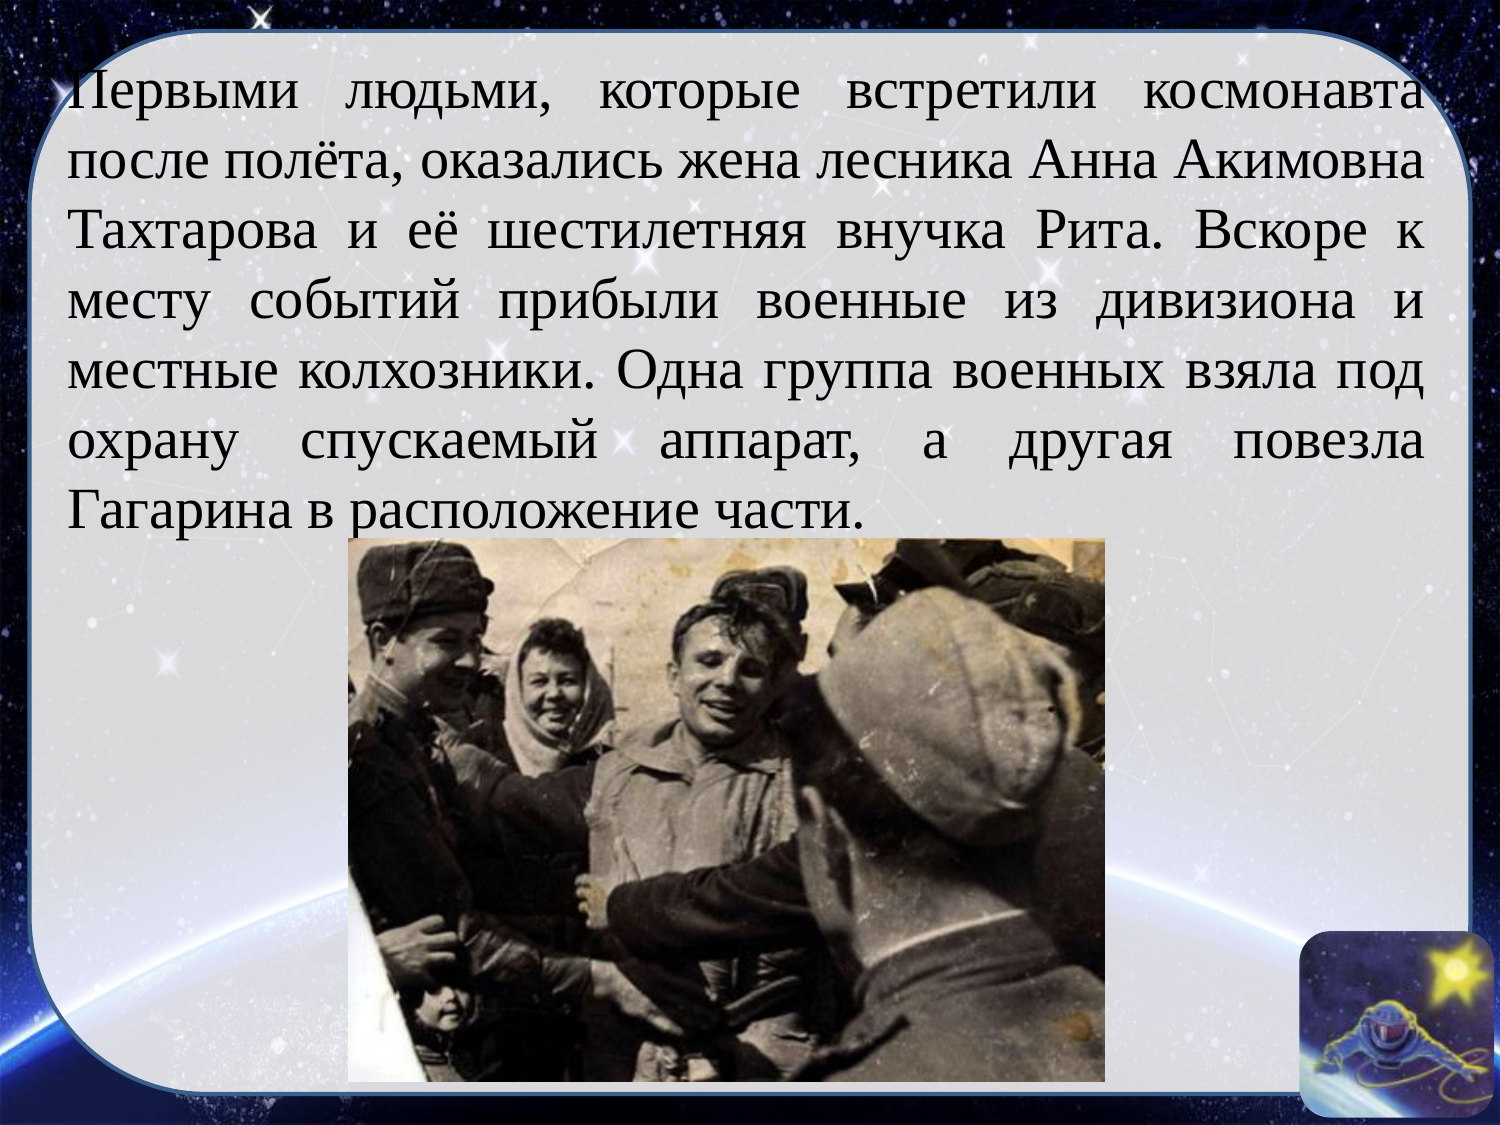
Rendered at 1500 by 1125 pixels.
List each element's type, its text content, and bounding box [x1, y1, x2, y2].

picture [0, 0, 1500, 1125]
text_box Первыми людьми, которые встретили космонавта после полёта, оказались жена лесника Анна Акимовна Тахтарова и её шестилетняя внучка Рита. Вскоре к месту событий прибыли военные из дивизиона и местные колхозники. Одна группа военных взяла под охрану спускаемый аппарат, а другая повезла Гагарина в расположение части. [53, 42, 1442, 548]
